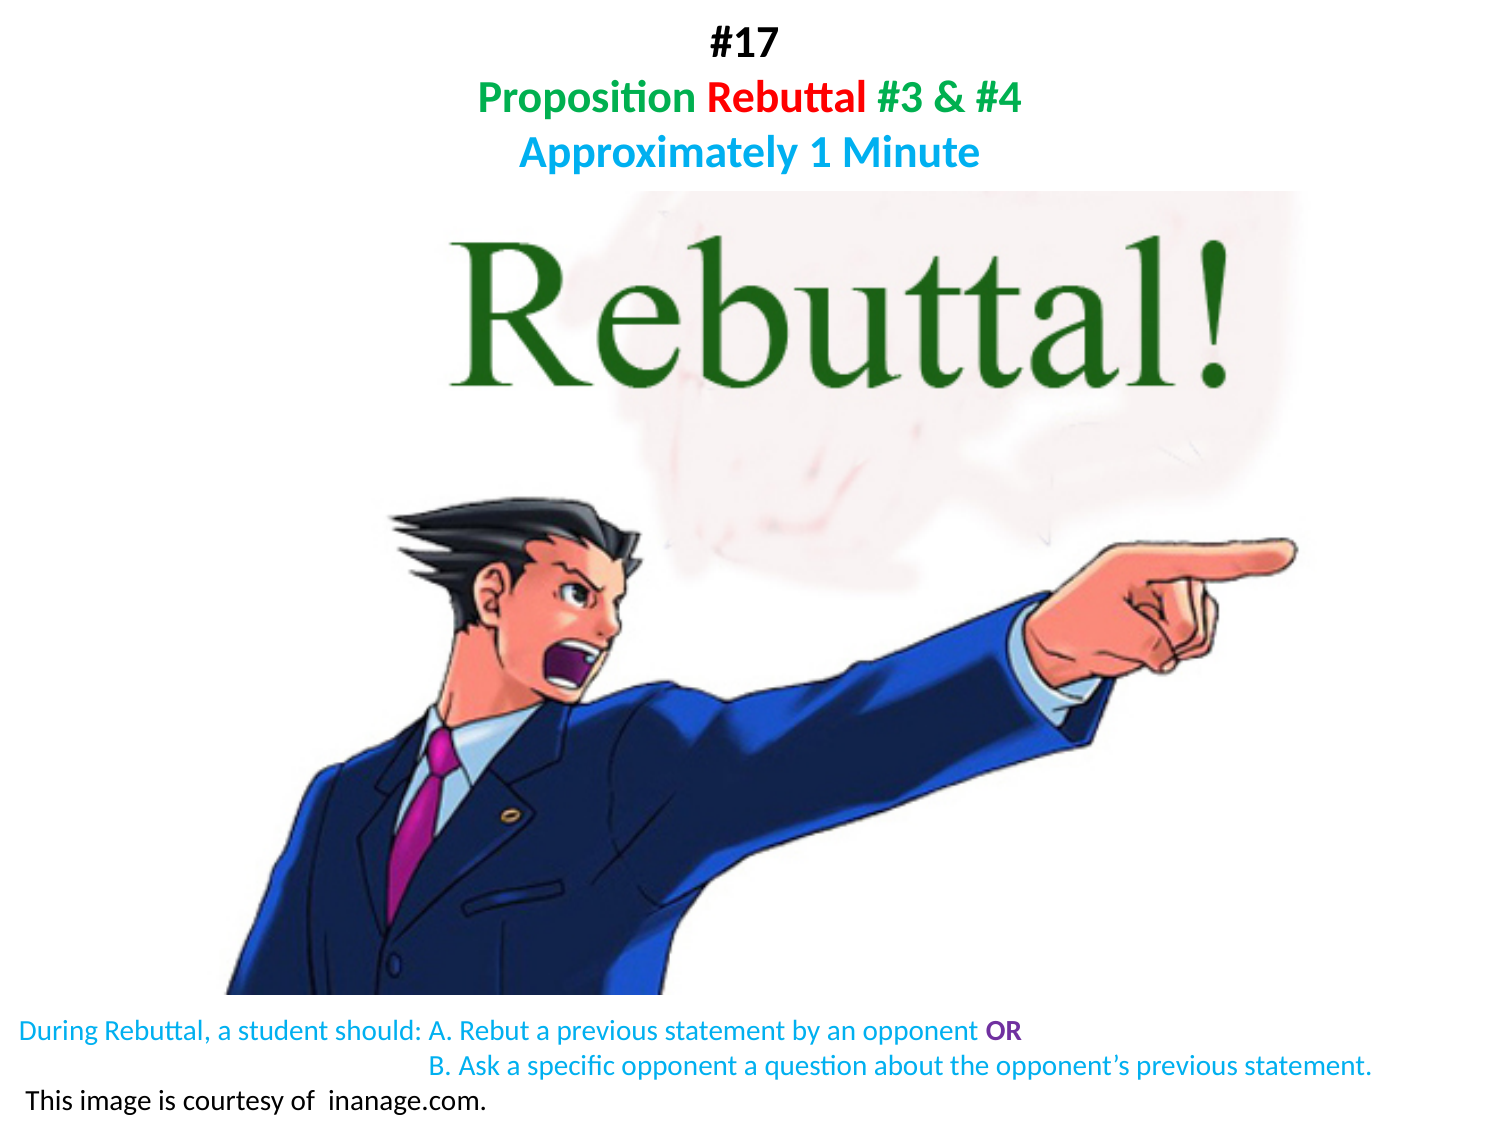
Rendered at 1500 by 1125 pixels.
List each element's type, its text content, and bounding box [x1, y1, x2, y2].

title #17 Proposition Rebuttal #3 & #4 Approximately 1 Minute [0, 0, 1500, 188]
text_box During Rebuttal, a student should: A. Rebut a previous statement by an opponent OR B. Ask a specific opponent a question about the opponent’s previous statement. This image is courtesy of inanage.com. [4, 1003, 1500, 1124]
picture [191, 191, 1317, 995]
